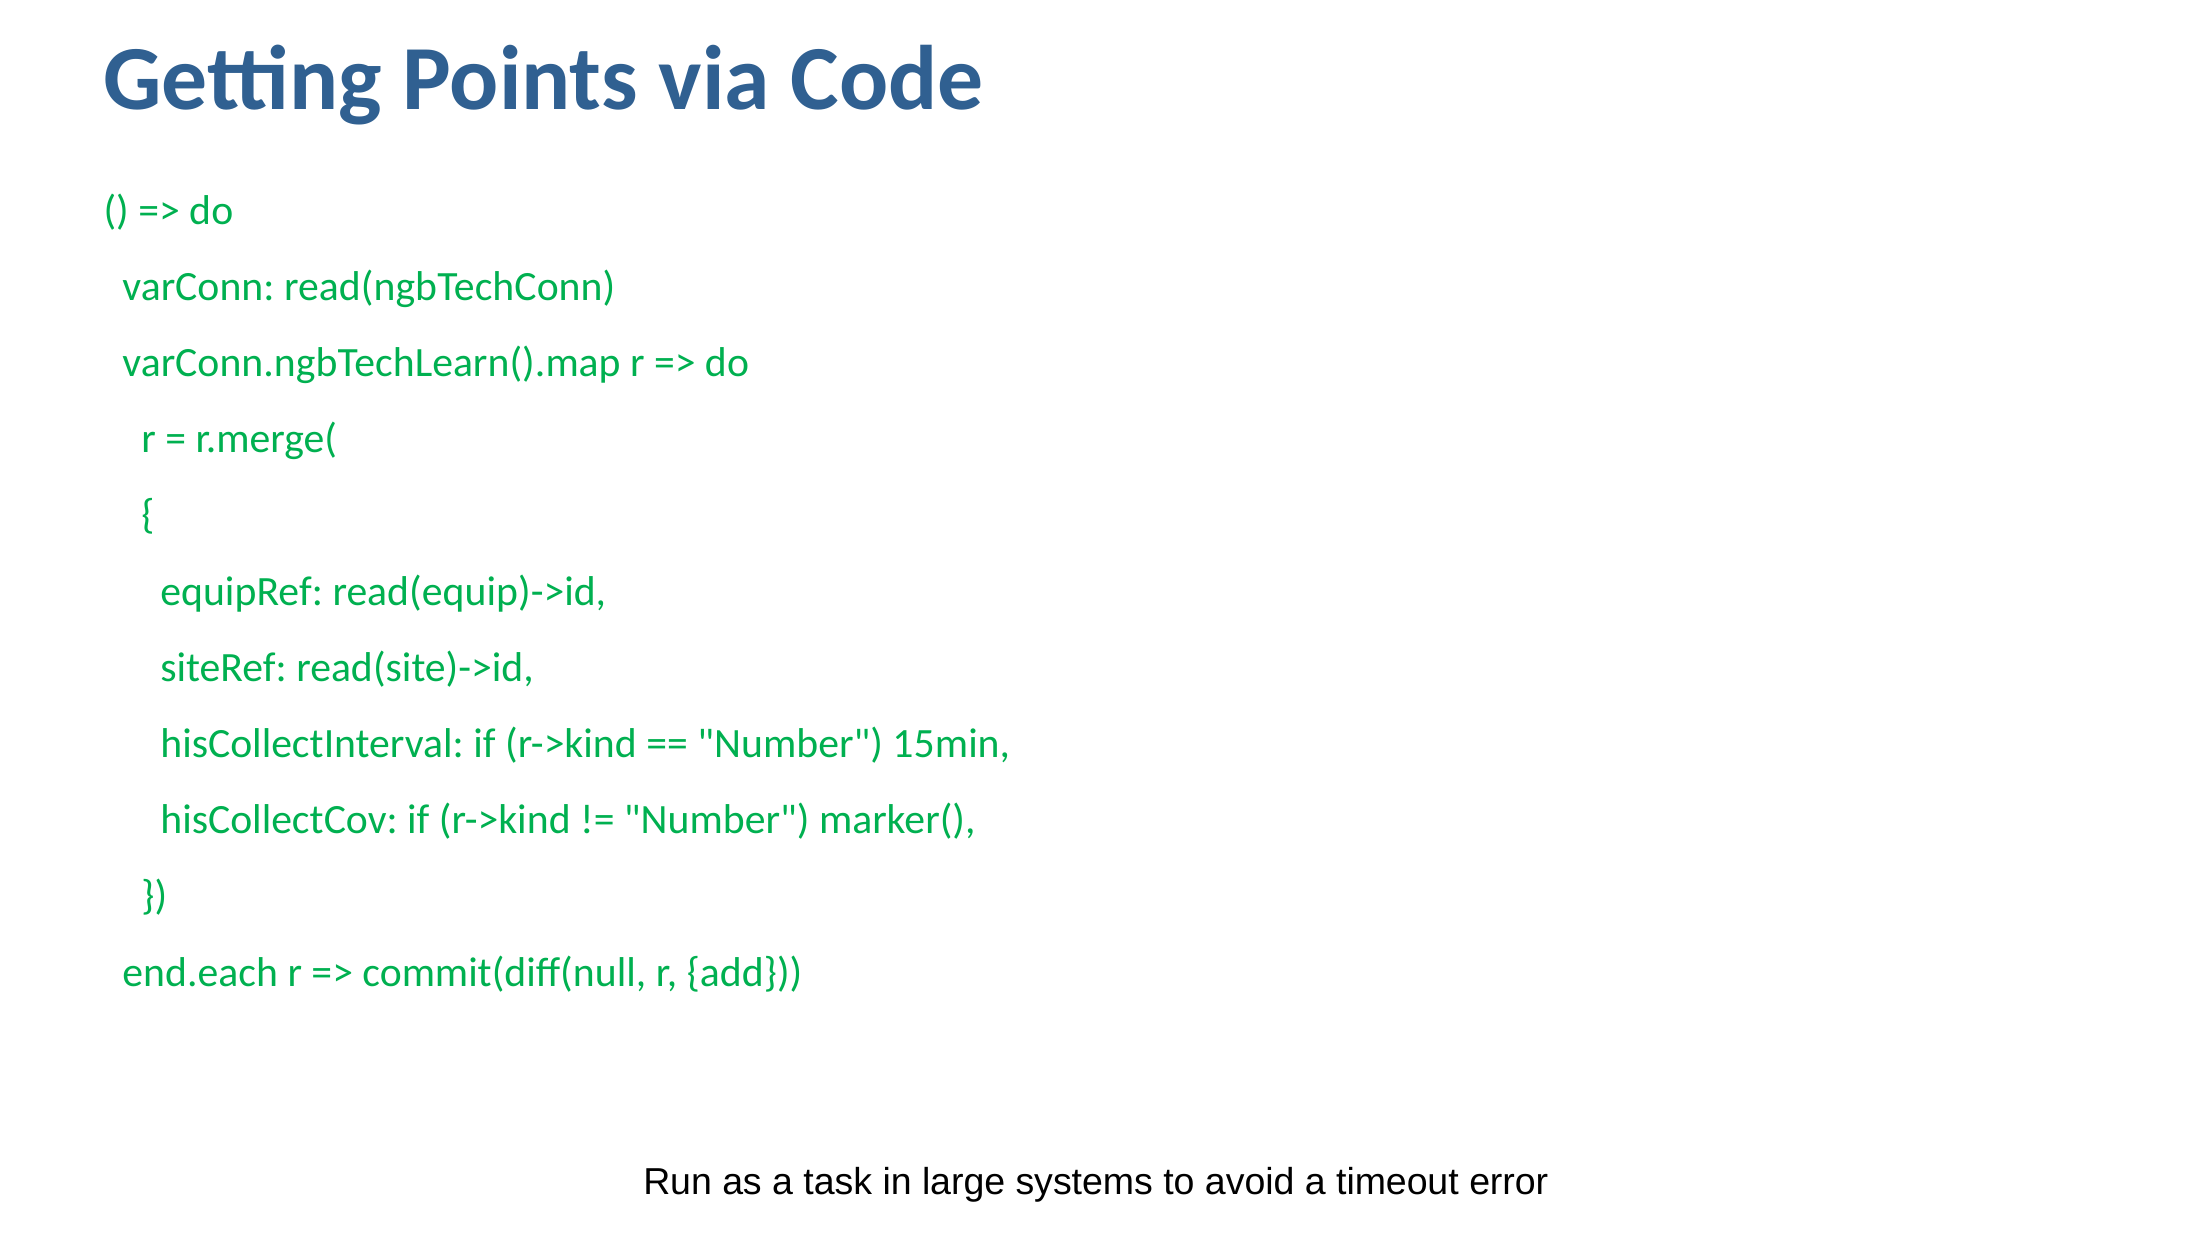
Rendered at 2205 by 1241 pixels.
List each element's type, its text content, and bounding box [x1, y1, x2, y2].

title Getting Points via Code [103, 28, 2104, 129]
text_box Run as a task in large systems to avoid a timeout error [628, 1154, 1579, 1211]
list () => do varConn: read(ngbTechConn) varConn.ngbTechLearn().map r => do r = r.merge( { equipRef: read(equip)->id, siteRef: read(site)->id, hisCollectInterval: if (r->kind == "Number") 15min, hisCollectCov: if (r->kind != "Number") marker(), }) end.each r => commit(diff(null, r, {add})) [103, 182, 2104, 1146]
